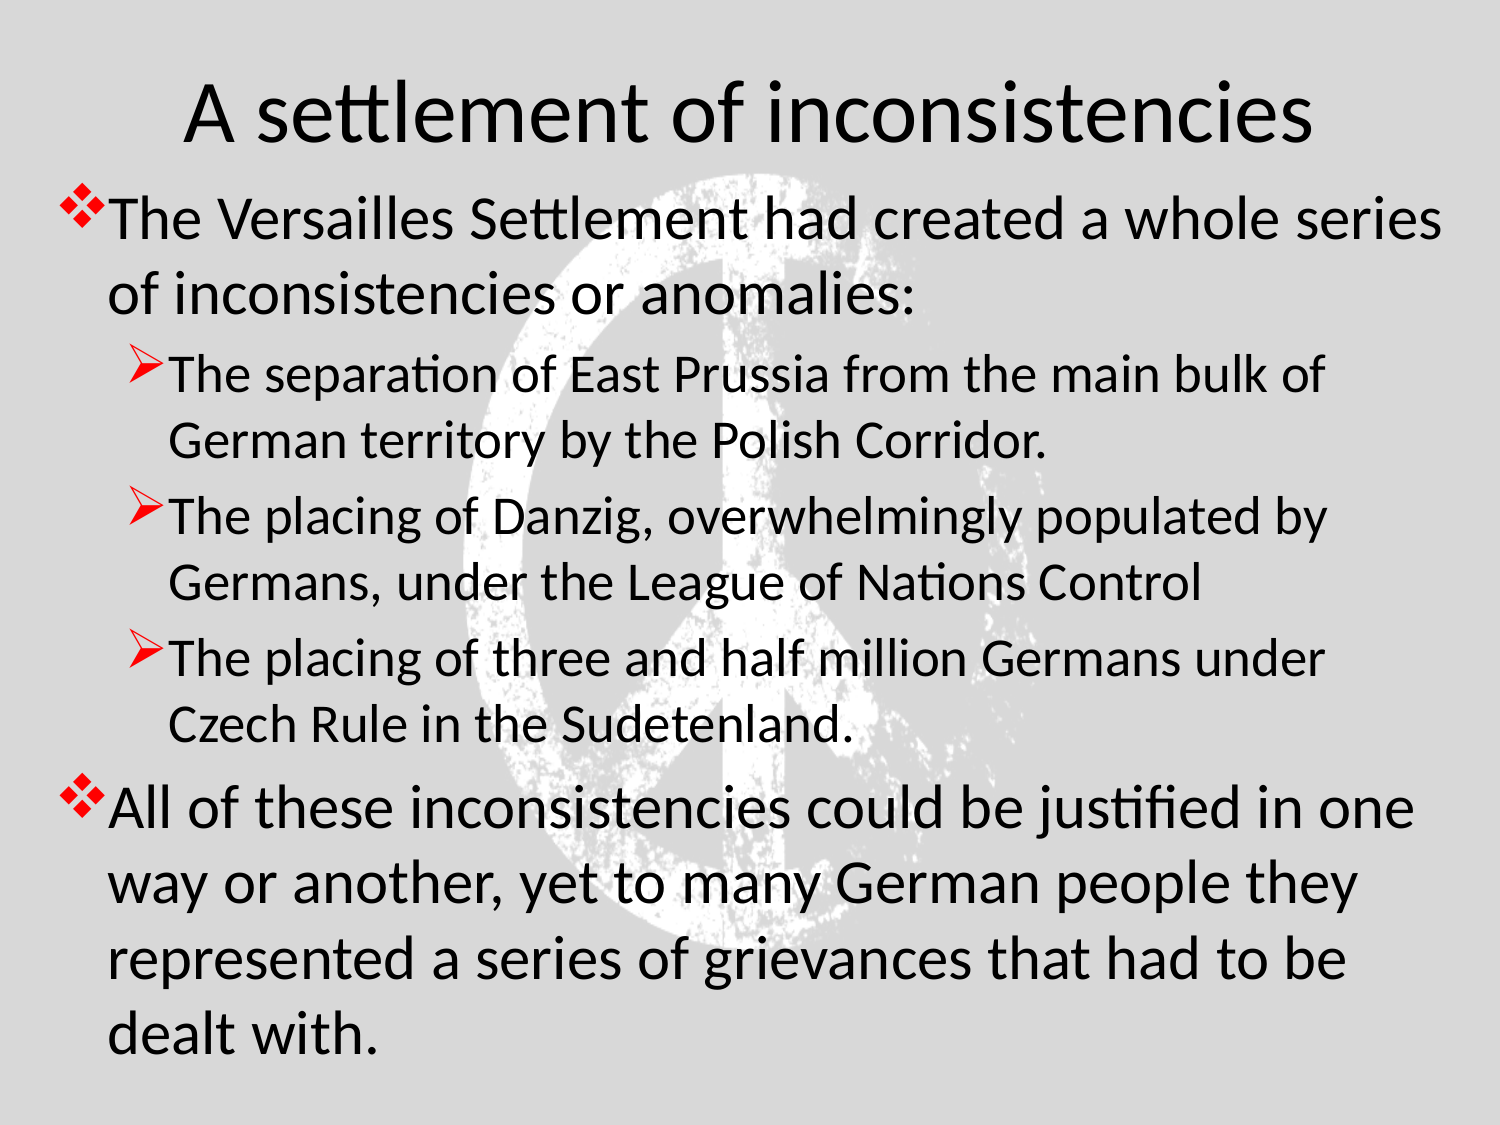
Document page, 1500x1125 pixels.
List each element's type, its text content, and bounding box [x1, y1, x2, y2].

list The Versailles Settlement had created a whole series of inconsistencies or anomalies: The separation of East Prussia from the main bulk of German territory by the Polish Corridor. The placing of Danzig, overwhelmingly populated by Germans, under the League of Nations Control The placing of three and half million Germans under Czech Rule in the Sudetenland. All of these inconsistencies could be justified in one way or another, yet to many German people they represented a series of grievances that had to be dealt with. [39, 168, 1467, 1076]
title A settlement of inconsistencies [75, 45, 1425, 168]
